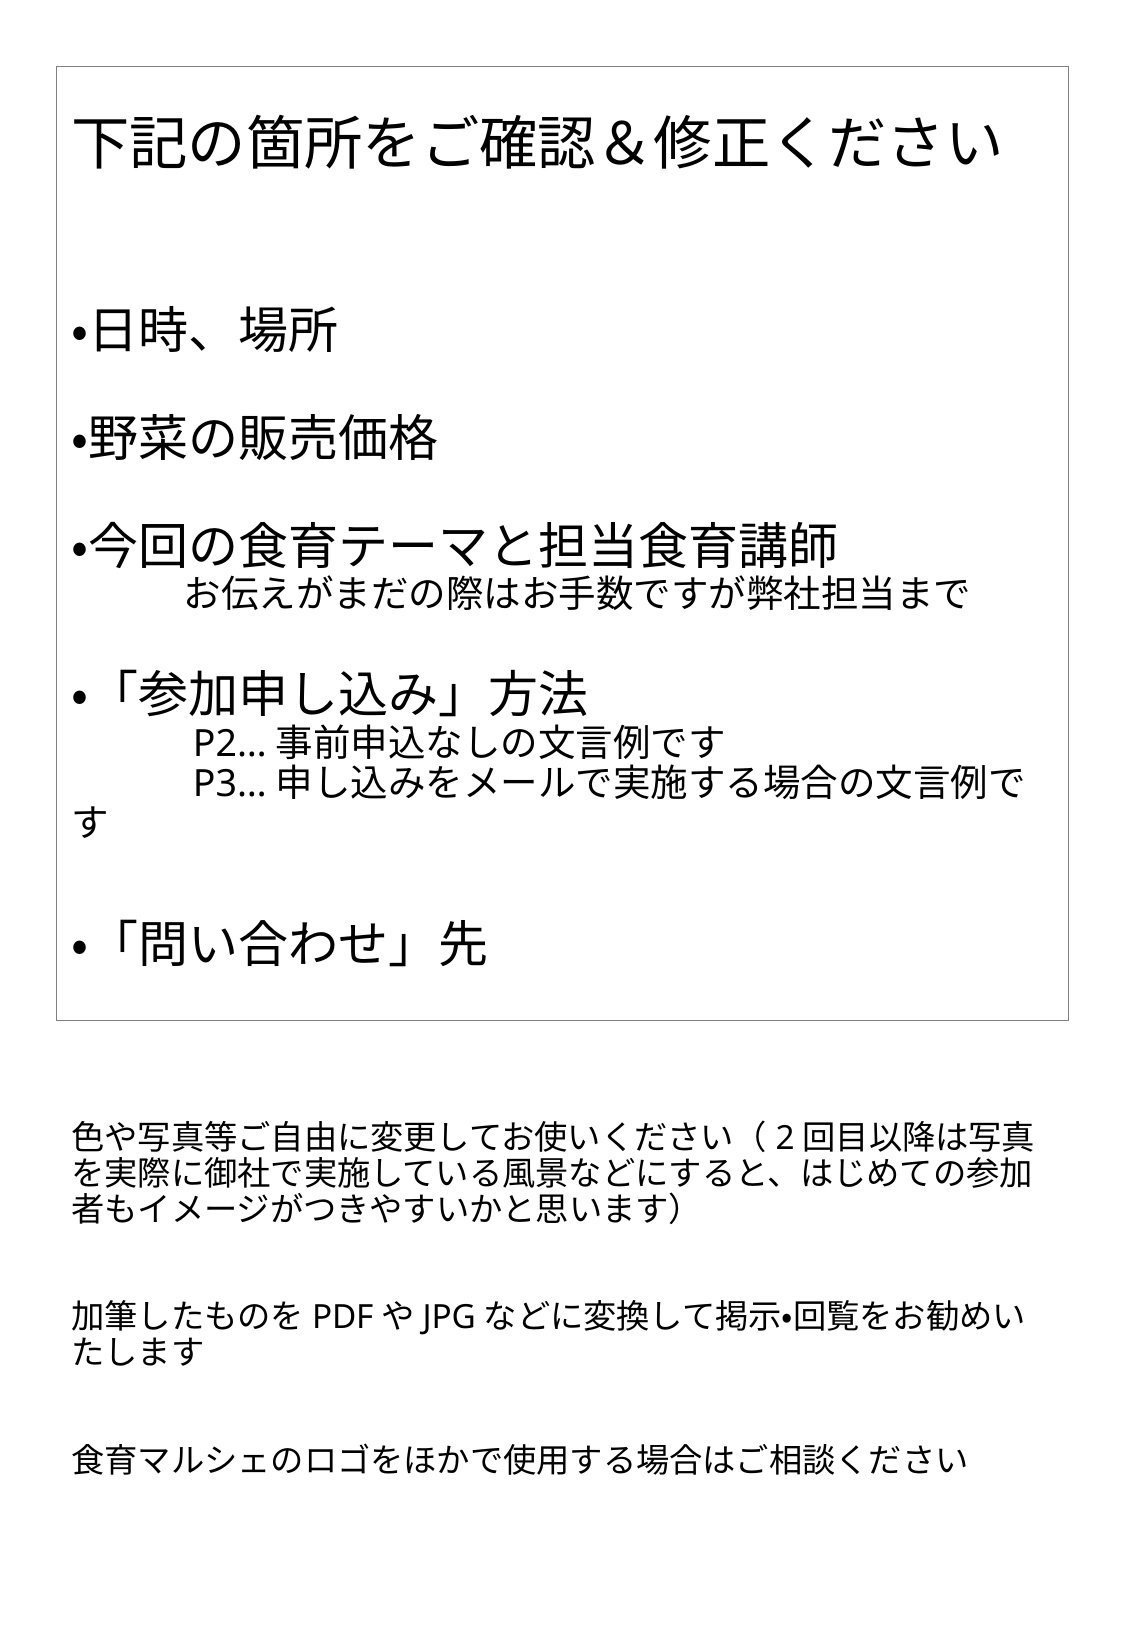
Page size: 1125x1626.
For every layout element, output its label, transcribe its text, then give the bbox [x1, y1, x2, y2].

title 下記の箇所をご確認＆修正ください ・日時、場所 ・野菜の販売価格 ・今回の食育テーマと担当食育講師 お伝えがまだの際はお手数ですが弊社担当まで ・「参加申し込み」方法 P2…事前申込なしの文言例です P3…申し込みをメールで実施する場合の文言例です ・「問い合わせ」先 [56, 66, 1069, 1021]
text_box 色や写真等ご自由に変更してお使いください（2回目以降は写真を実際に御社で実施している風景などにすると、はじめての参加者もイメージがつきやすいかと思います） 加筆したものをPDFやJPGなどに変換して掲示・回覧をお勧めいたします 食育マルシェのロゴをほかで使用する場合はご相談ください [56, 1087, 1069, 1513]
